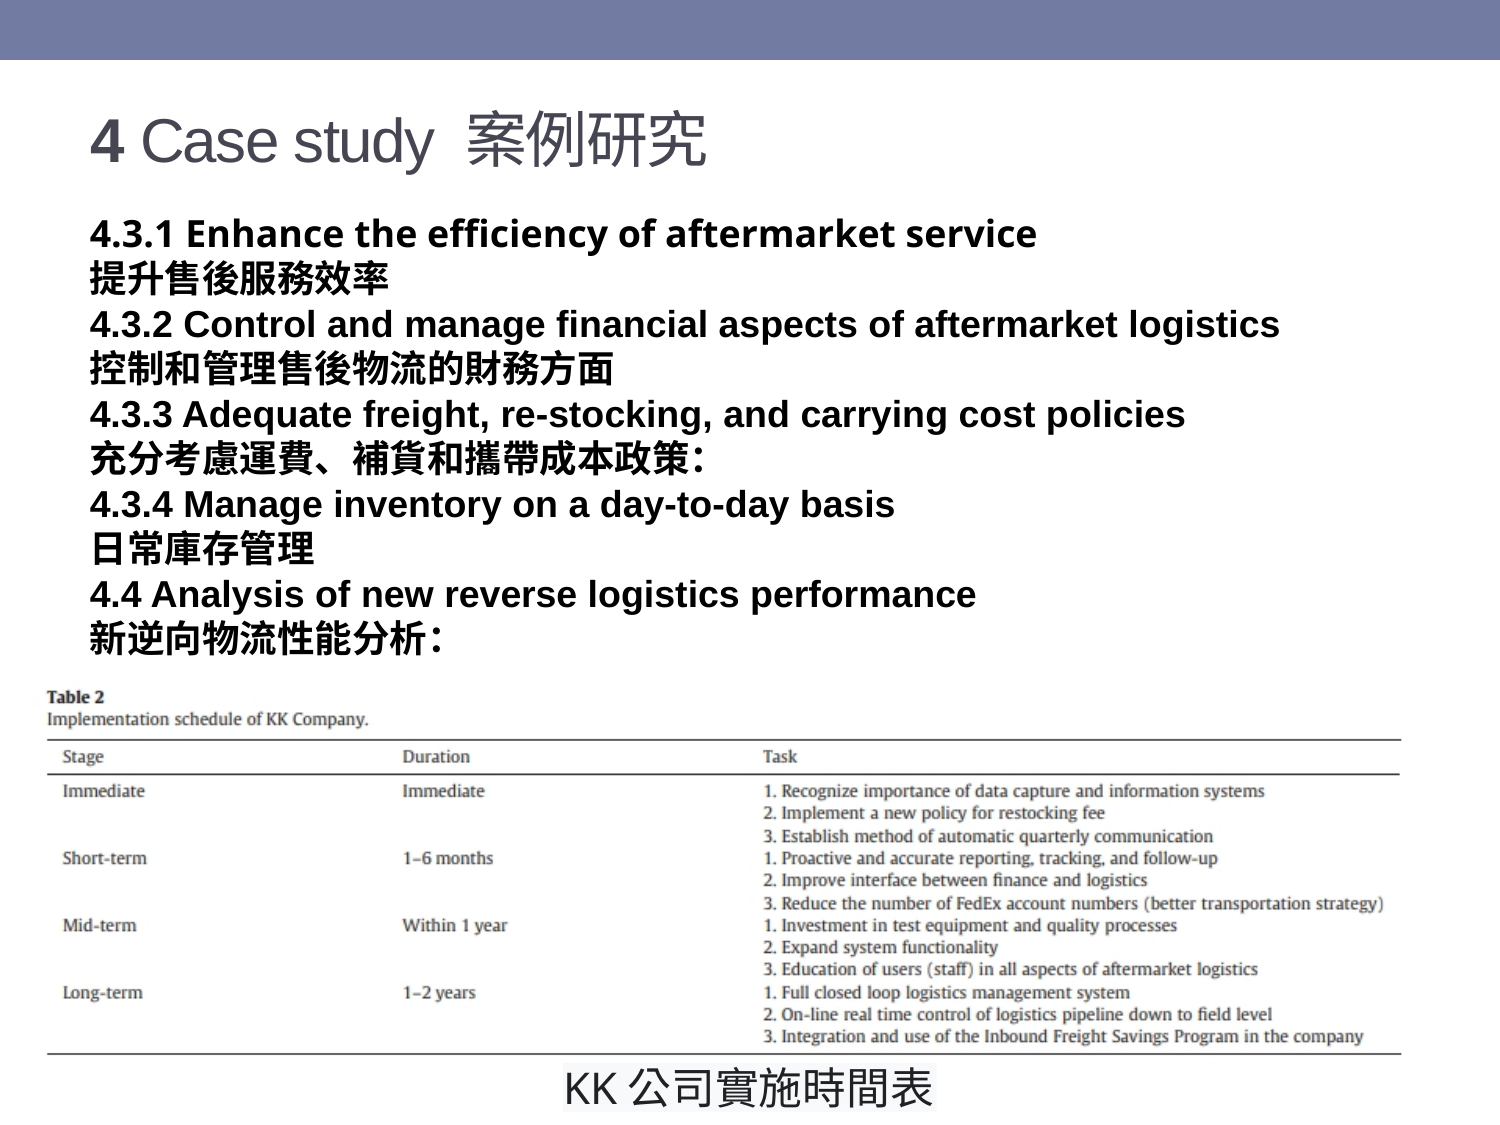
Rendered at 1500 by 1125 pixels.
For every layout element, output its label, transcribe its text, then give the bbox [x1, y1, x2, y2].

text_box KK公司實施時間表 [563, 1074, 937, 1112]
picture [24, 665, 1426, 1067]
text_box 4.3.1 Enhance the efficiency of aftermarket service 提升售後服務效率 4.3.2 Control and manage financial aspects of aftermarket logistics 控制和管理售後物流的財務方面 4.3.3 Adequate freight, re-stocking, and carrying cost policies 充分考慮運費、補貨和攜帶成本政策： 4.3.4 Manage inventory on a day-to-day basis 日常庫存管理 4.4 Analysis of new reverse logistics performance 新逆向物流性能分析： [75, 202, 1457, 713]
title 4 Case study 案例研究 [75, 87, 1425, 256]
